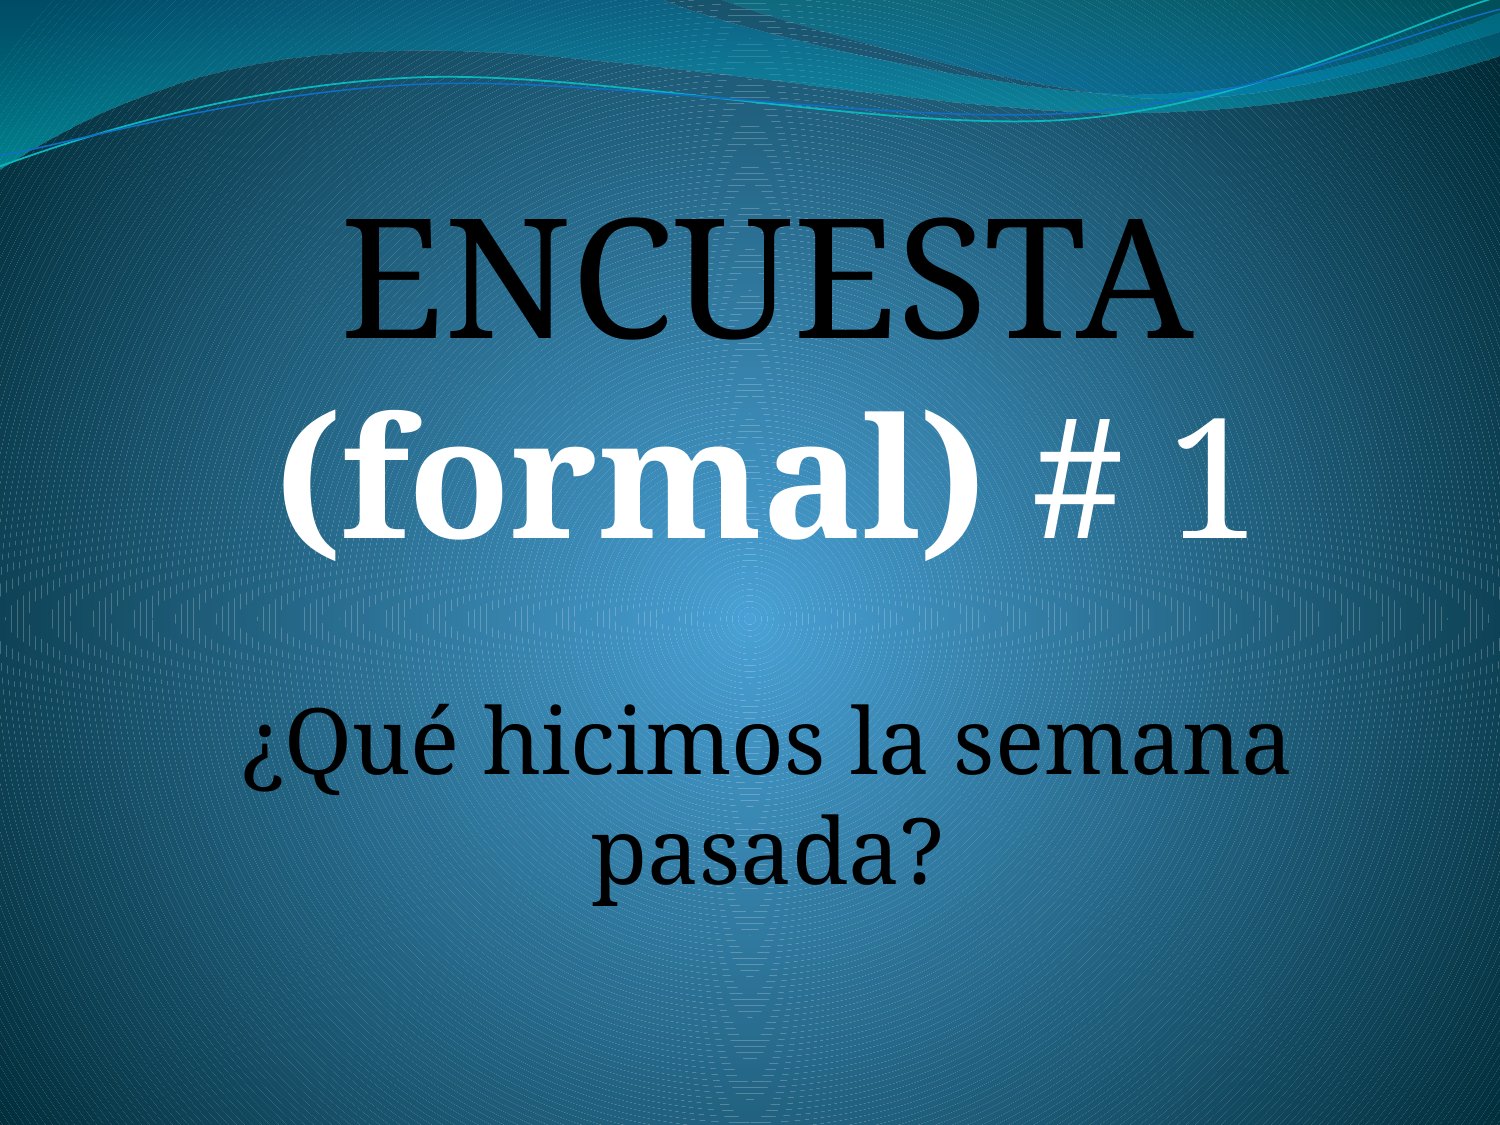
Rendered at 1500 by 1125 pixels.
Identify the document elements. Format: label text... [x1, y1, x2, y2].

subtitle ENCUESTA (formal) # 1 ¿Qué hicimos la semana pasada? [128, 164, 1418, 786]
